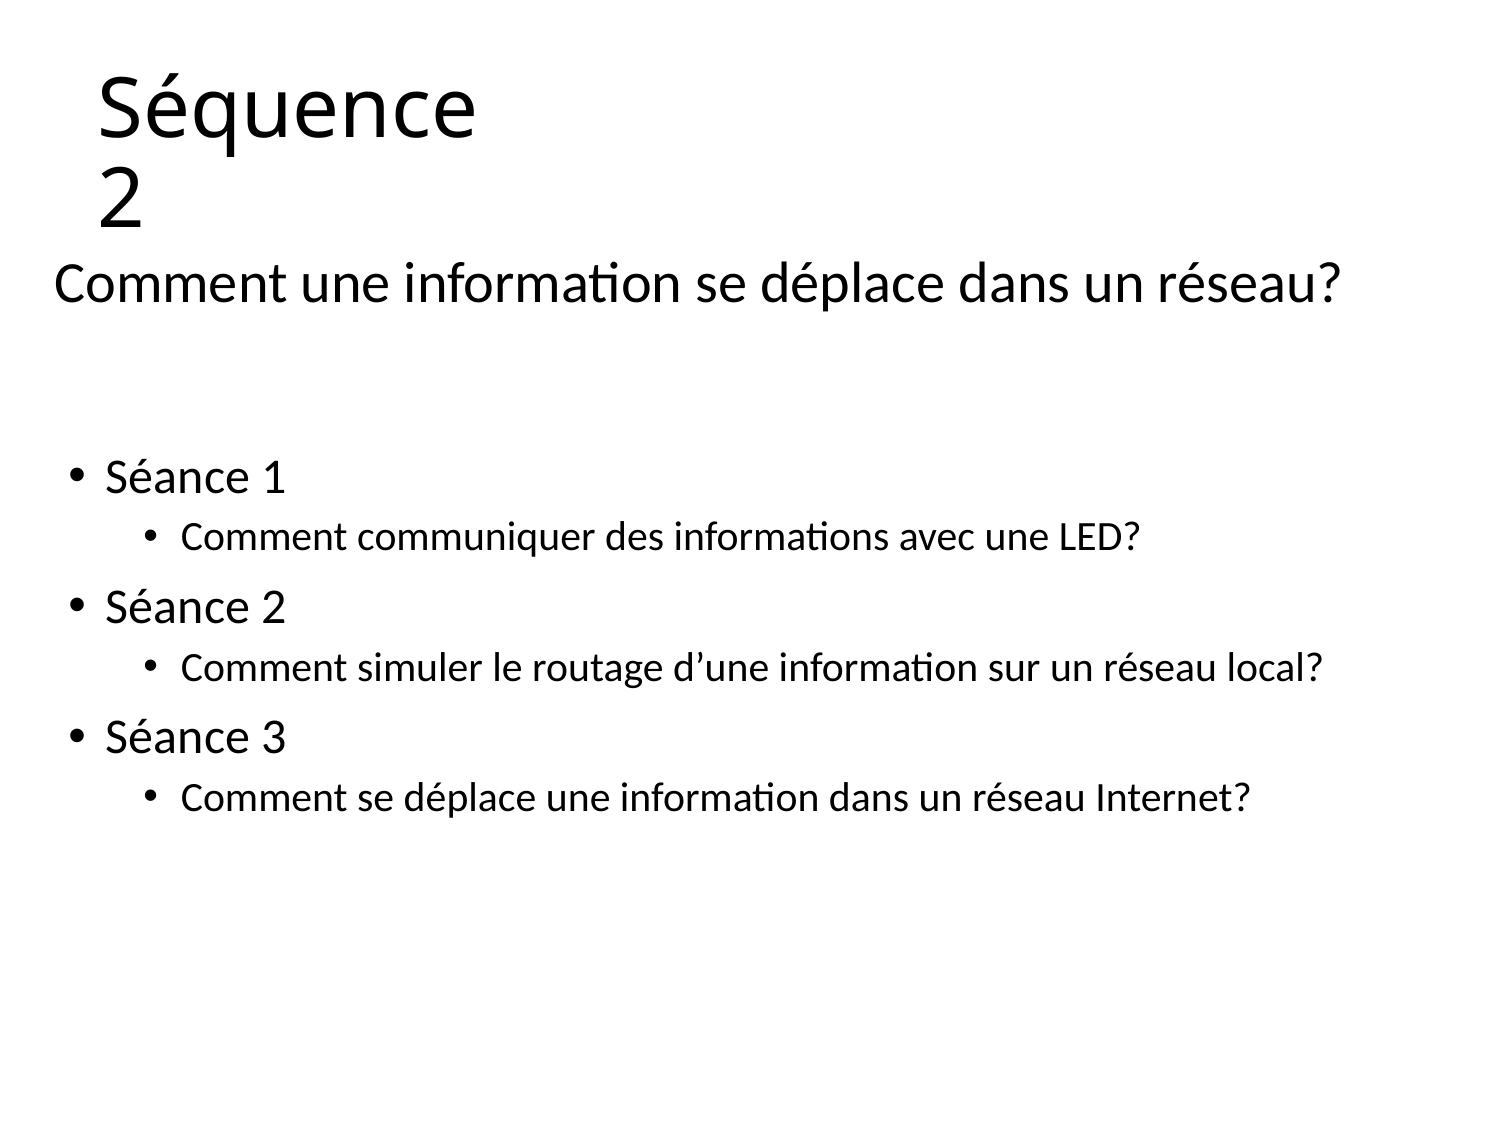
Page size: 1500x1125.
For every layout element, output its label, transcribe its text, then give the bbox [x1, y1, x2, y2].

text_box Comment une information se déplace dans un réseau? [39, 236, 1399, 322]
text_box Séance 1 Comment communiquer des informations avec une LED? Séance 2 Comment simuler le routage d’une information sur un réseau local? Séance 3 Comment se déplace une information dans un réseau Internet? [56, 444, 1421, 850]
text_box Séquence 2 [86, 73, 498, 236]
